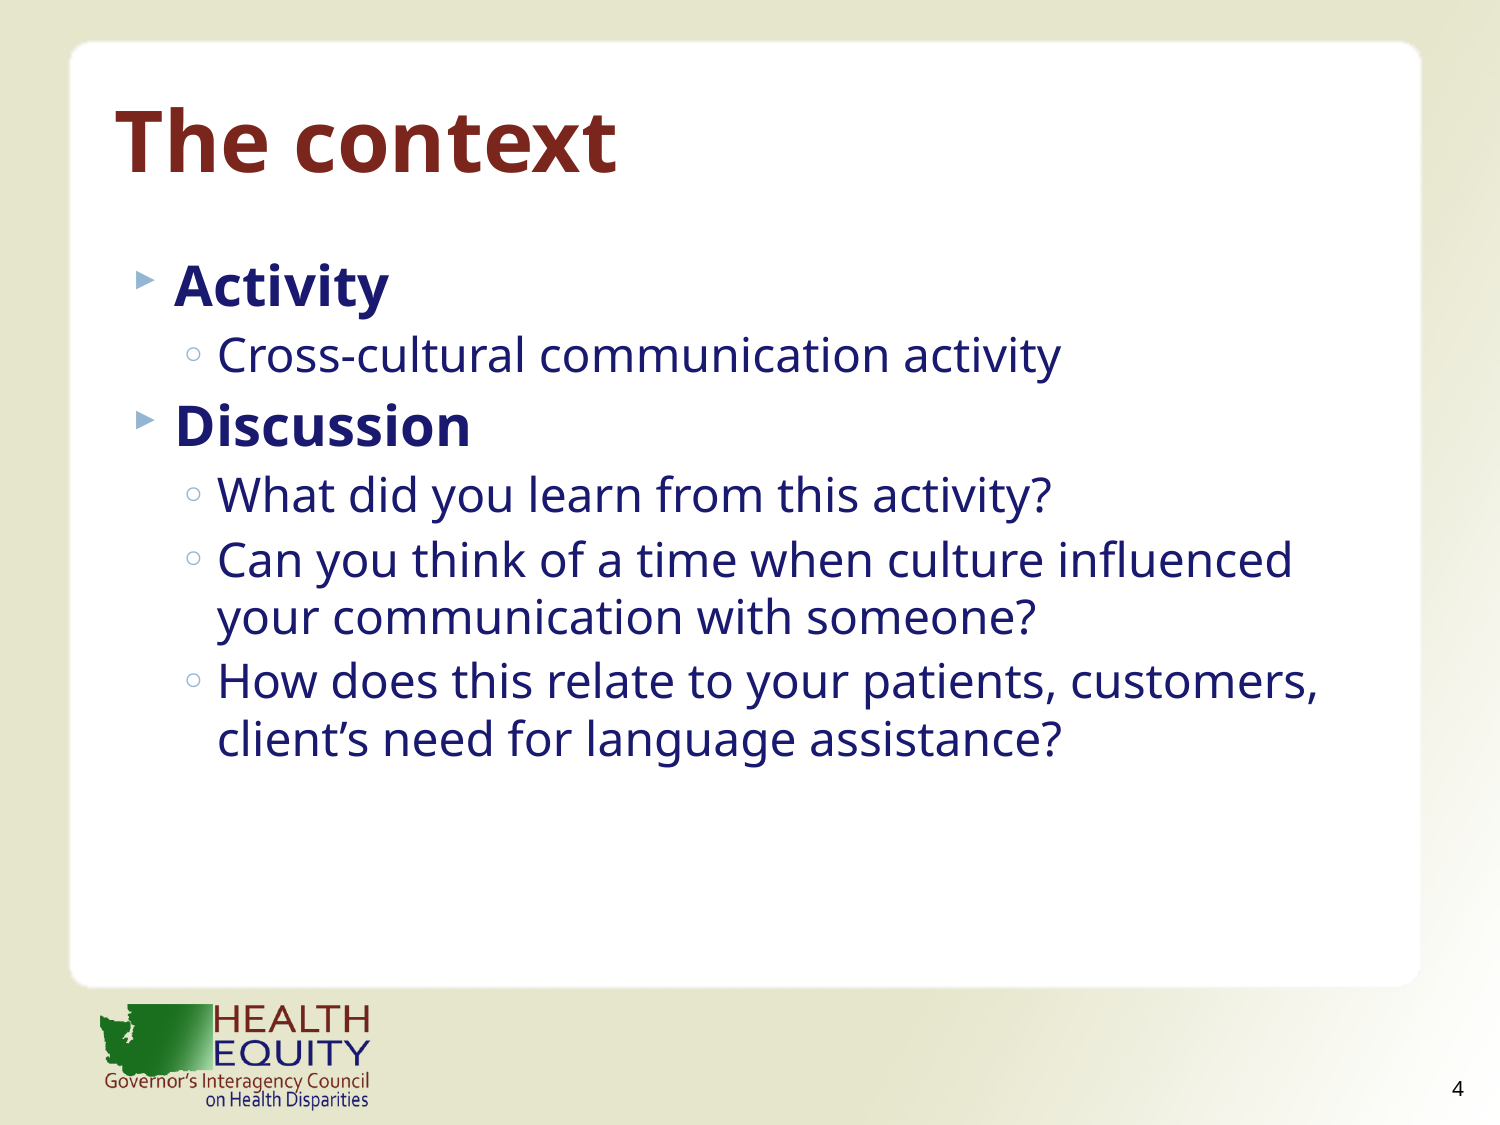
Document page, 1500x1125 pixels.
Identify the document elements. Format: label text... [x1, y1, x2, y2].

picture [0, 0, 1500, 1125]
list Activity Cross-cultural communication activity Discussion What did you learn from this activity? Can you think of a time when culture influenced your communication with someone? How does this relate to your patients, customers, client’s need for language assistance? [99, 243, 1425, 986]
slide_number 3 [1418, 1051, 1479, 1112]
title The context [99, 45, 1425, 233]
